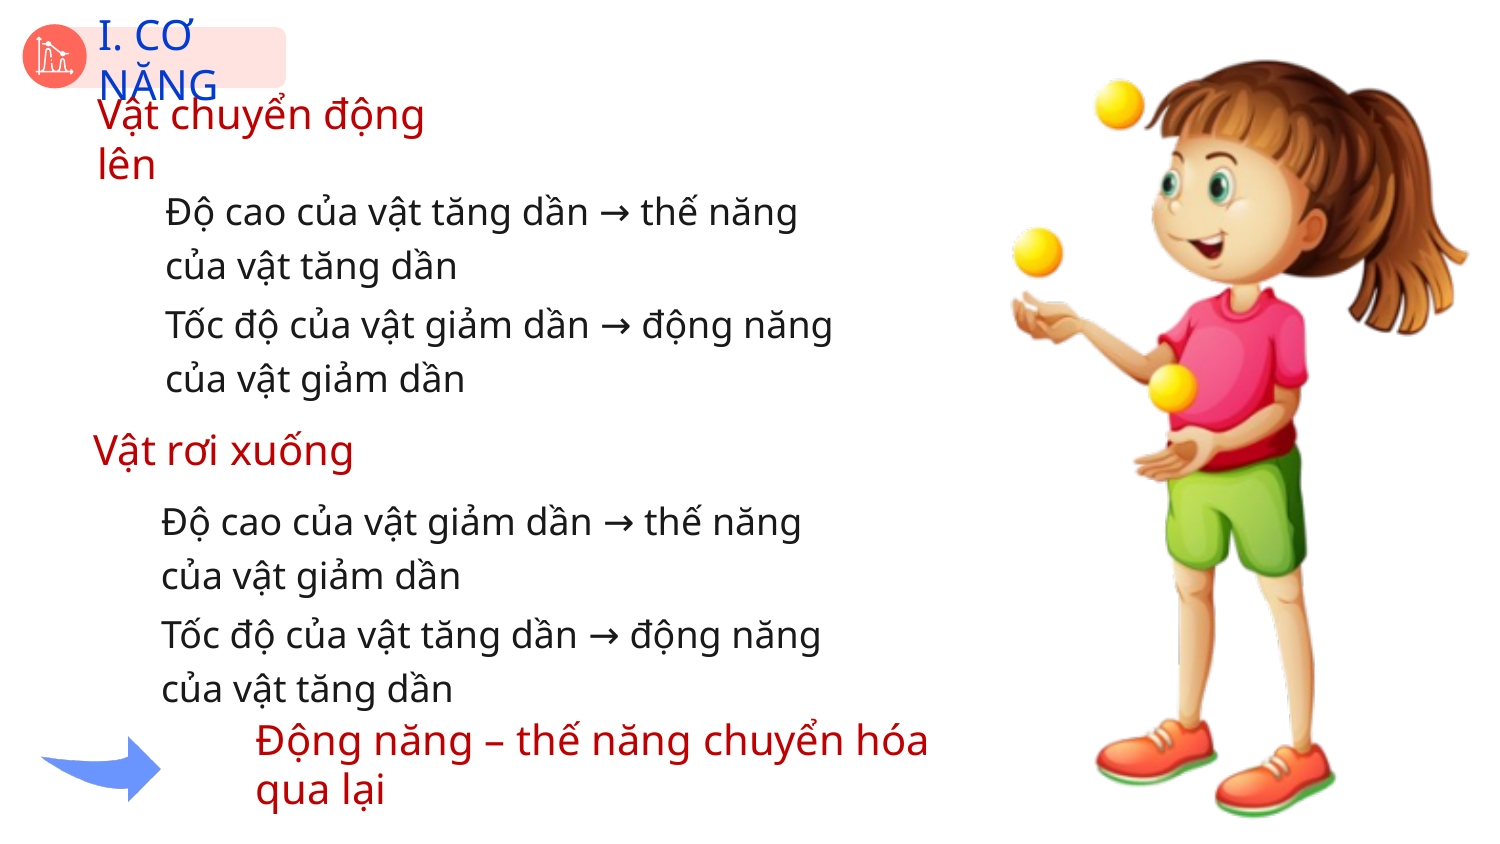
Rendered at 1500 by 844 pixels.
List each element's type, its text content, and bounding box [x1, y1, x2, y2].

text_box Độ cao của vật giảm dần → thế năng của vật giảm dần [145, 493, 827, 589]
text_box Tốc độ của vật tăng dần → động năng của vật tăng dần [145, 589, 827, 722]
text_box Vật rơi xuống [78, 422, 548, 474]
picture [832, 22, 1500, 844]
text_box Tốc độ của vật giảm dần → động năng của vật giảm dần [149, 279, 827, 413]
text_box [90, 24, 288, 33]
title Độ cao của vật tăng dần → thế năng của vật tăng dần [149, 183, 827, 279]
text_box I. CƠ NĂNG [93, 33, 290, 84]
text_box [92, 84, 287, 90]
text_box Vật chuyển động lên [82, 112, 445, 164]
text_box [22, 23, 87, 89]
picture [35, 703, 167, 835]
text_box Động năng – thế năng chuyển hóa qua lại [240, 737, 827, 789]
